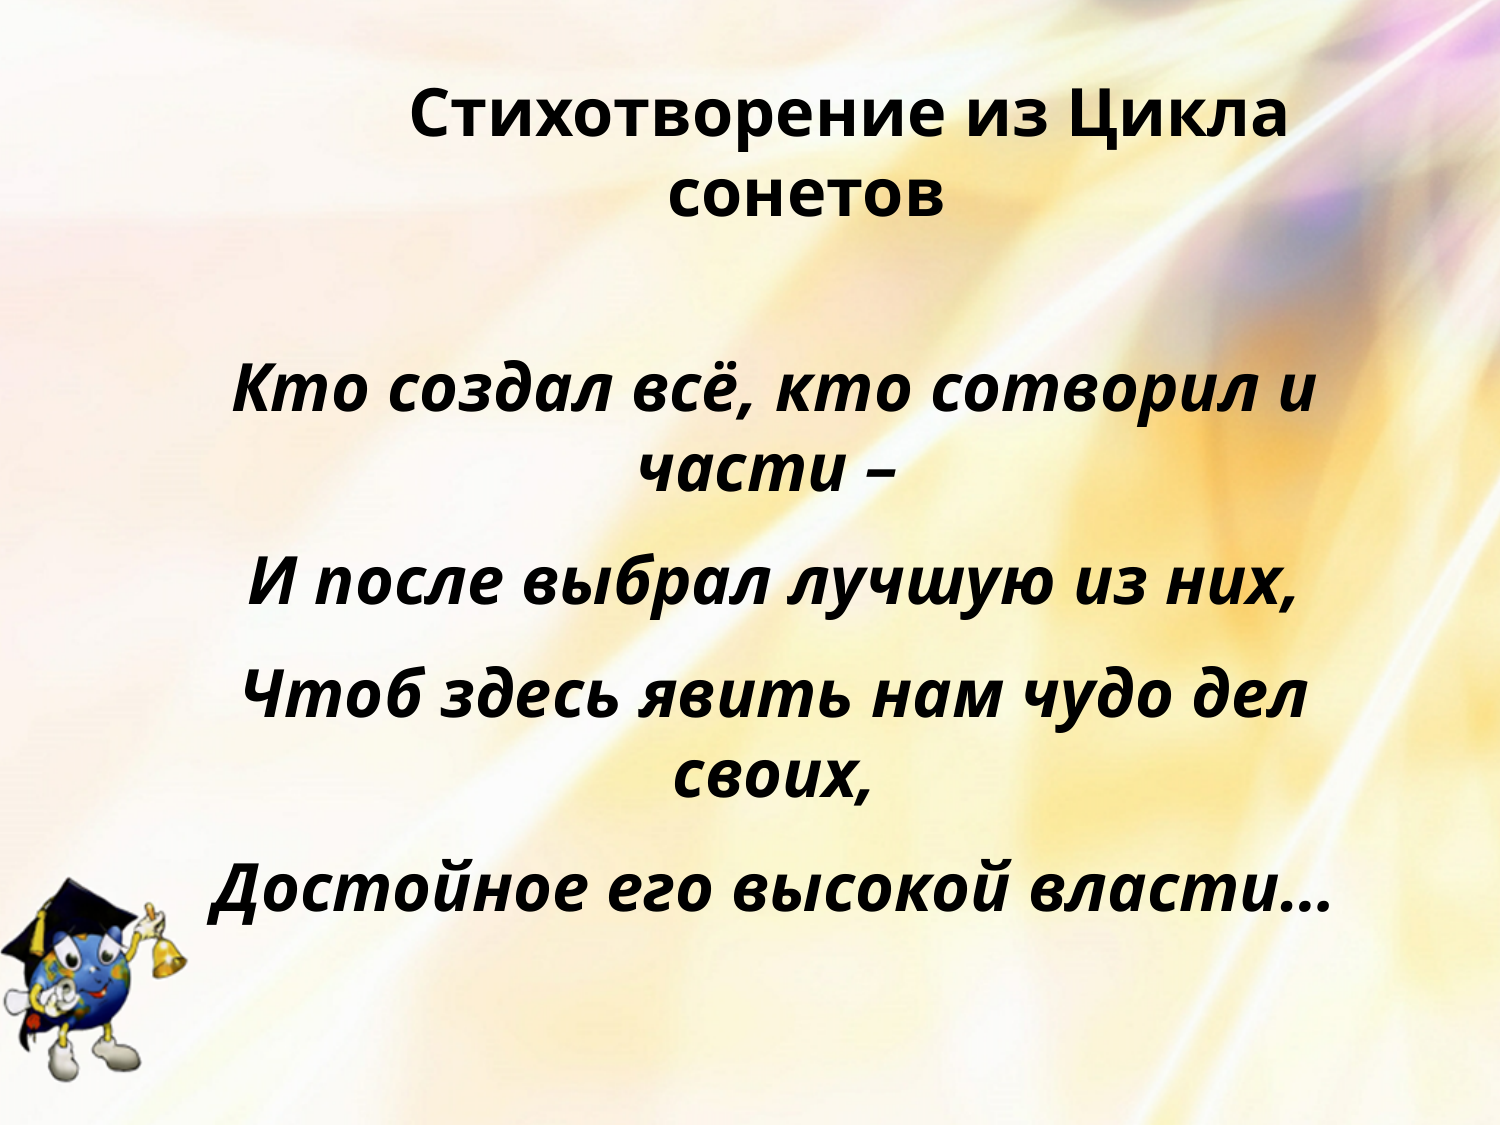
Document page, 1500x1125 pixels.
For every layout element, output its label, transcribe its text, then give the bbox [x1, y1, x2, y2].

text_box Кто создал всё, кто сотворил и части – И после выбрал лучшую из них, Чтоб здесь явить нам чудо дел своих, Достойное его высокой власти… [125, 337, 1425, 1046]
text_box Стихотворение из Цикла сонетов [287, 62, 1413, 238]
picture [0, 0, 1500, 1125]
